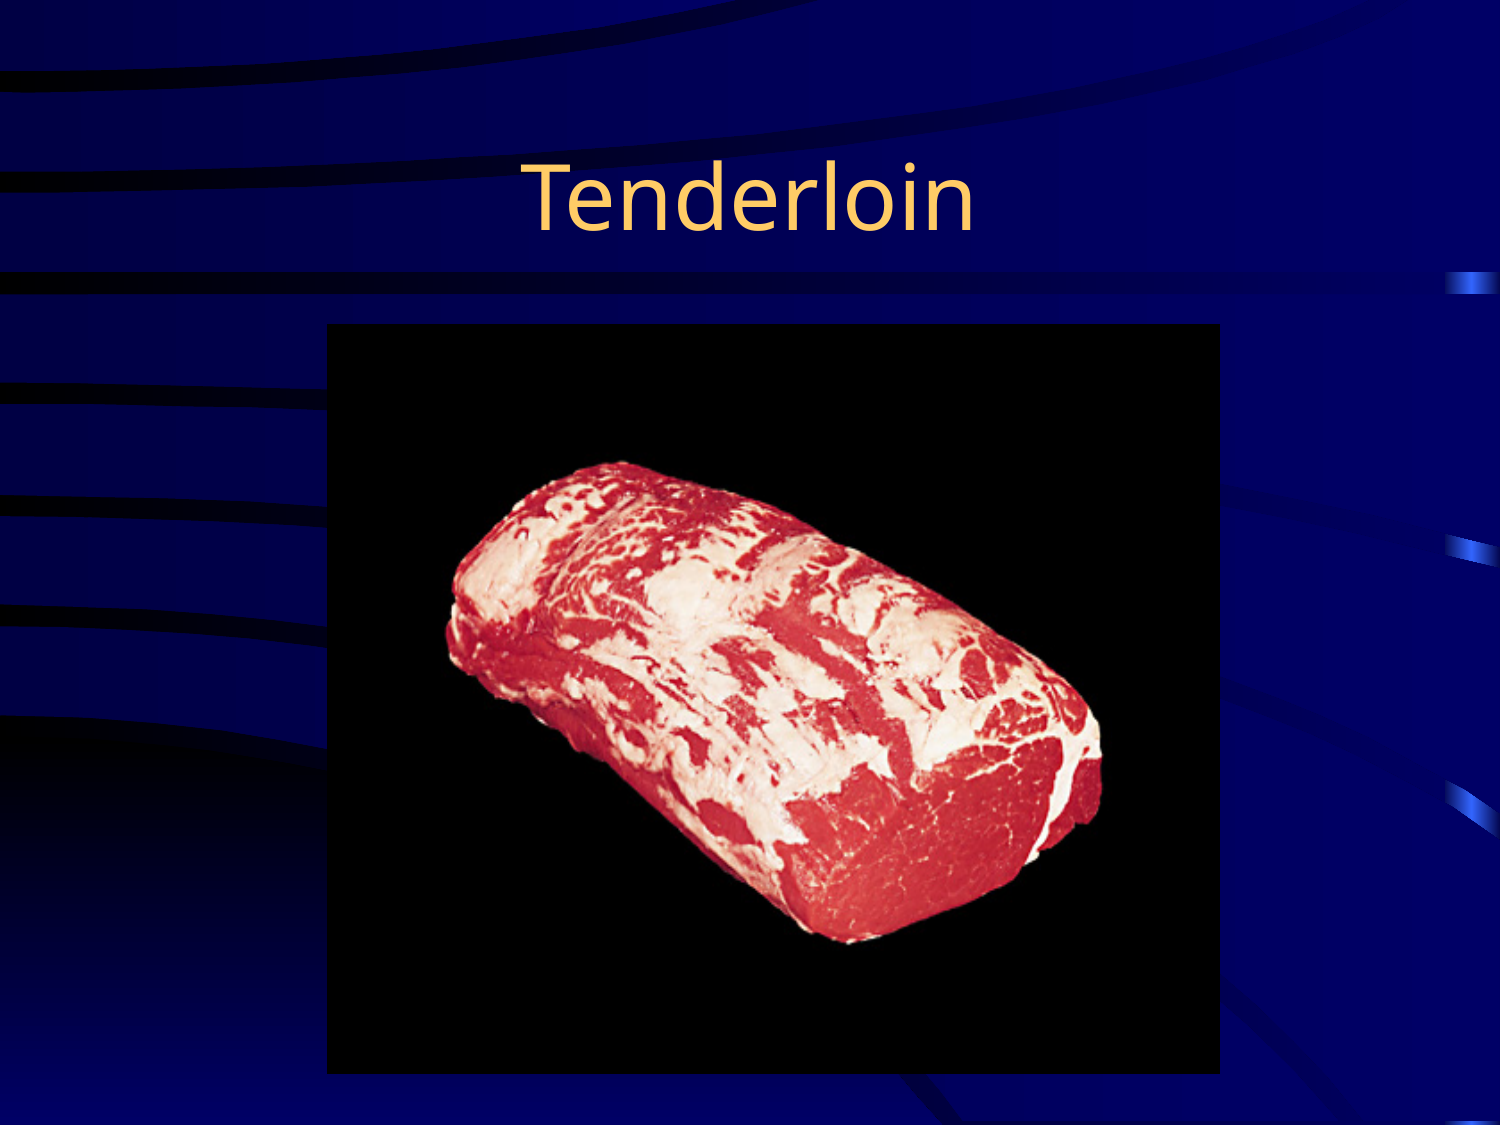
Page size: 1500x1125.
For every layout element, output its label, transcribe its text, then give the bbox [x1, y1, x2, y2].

title Tenderloin [112, 99, 1388, 288]
picture [327, 324, 1220, 1074]
